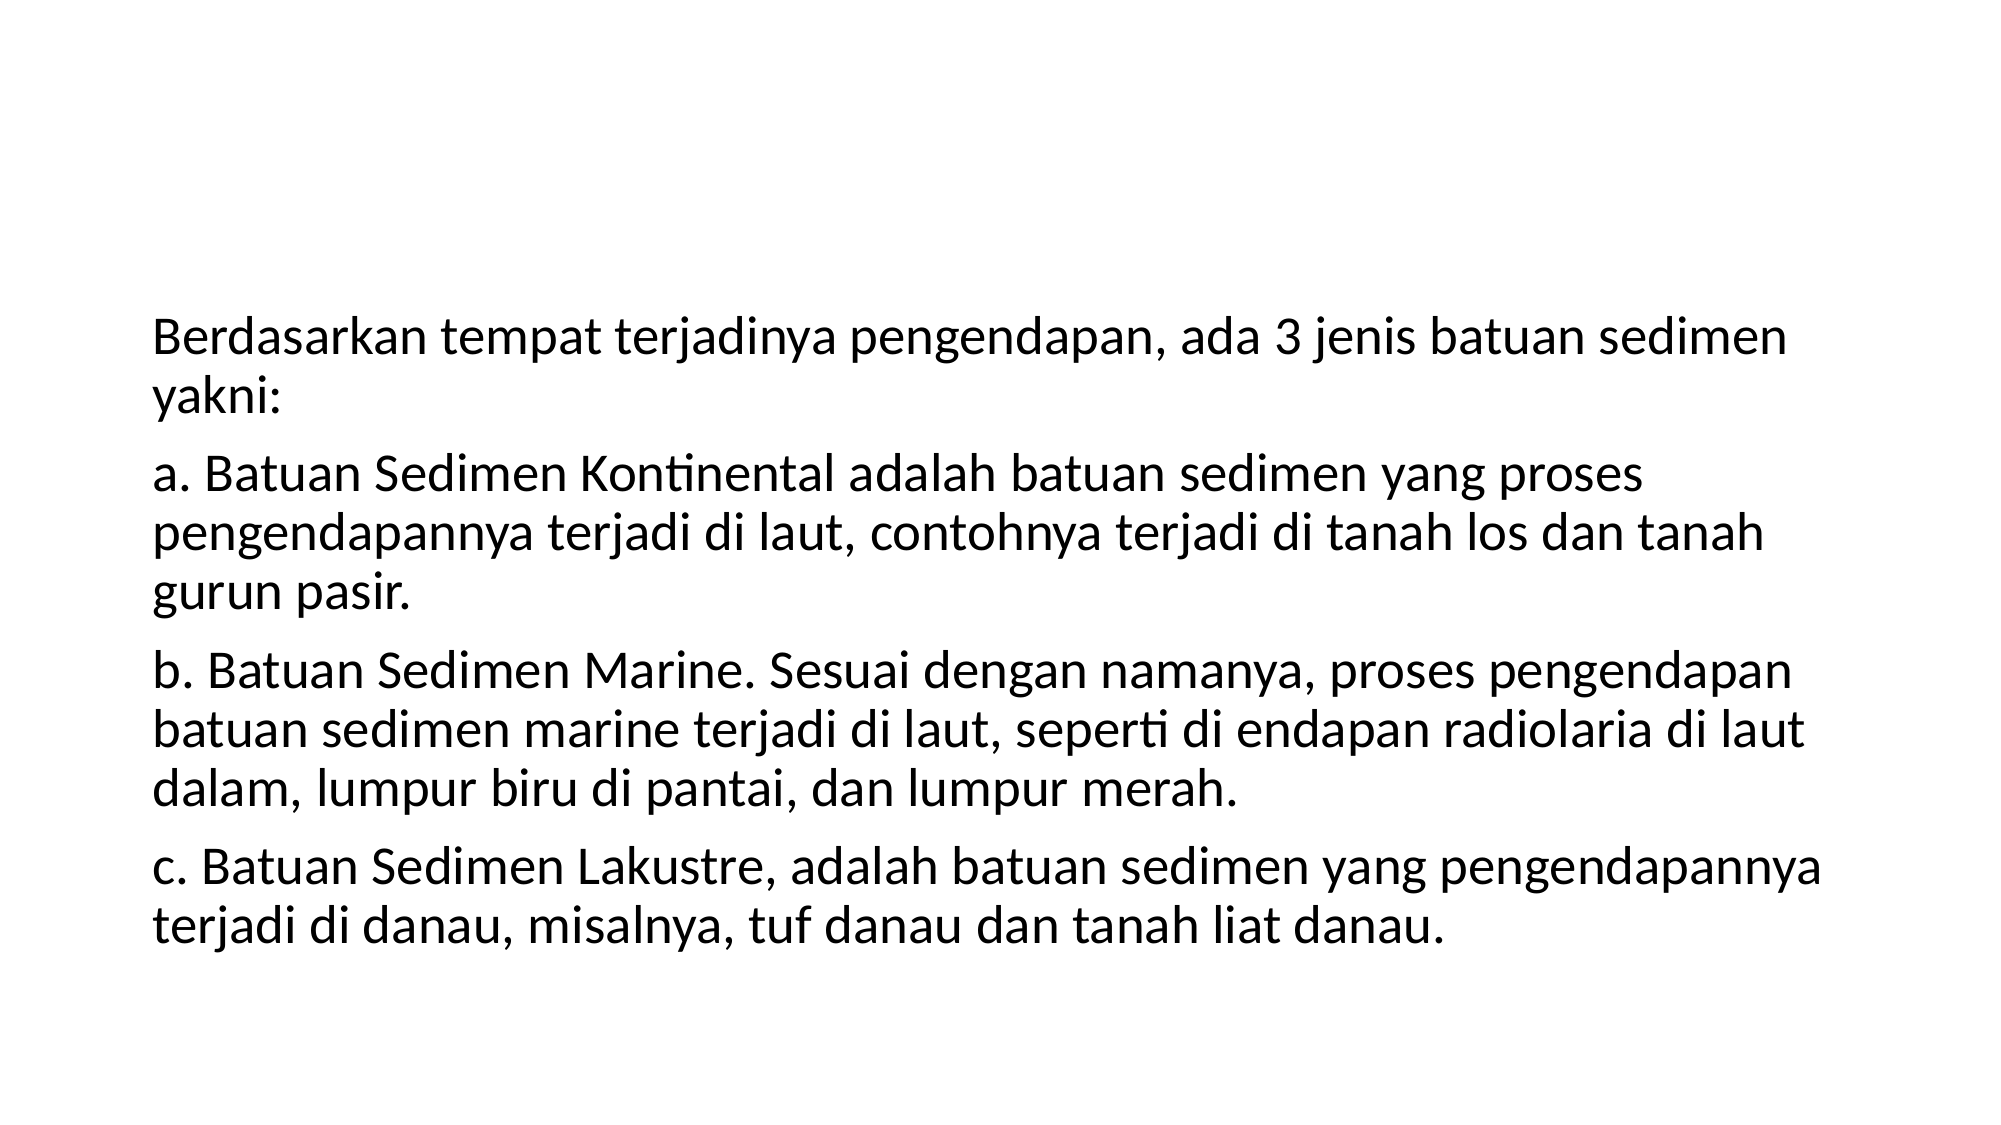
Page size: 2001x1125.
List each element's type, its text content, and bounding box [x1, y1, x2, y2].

list Berdasarkan tempat terjadinya pengendapan, ada 3 jenis batuan sedimen yakni: a. Batuan Sedimen Kontinental adalah batuan sedimen yang proses pengendapannya terjadi di laut, contohnya terjadi di tanah los dan tanah gurun pasir. b. Batuan Sedimen Marine. Sesuai dengan namanya, proses pengendapan batuan sedimen marine terjadi di laut, seperti di endapan radiolaria di laut dalam, lumpur biru di pantai, dan lumpur merah. c. Batuan Sedimen Lakustre, adalah batuan sedimen yang pengendapannya terjadi di danau, misalnya, tuf danau dan tanah liat danau. [137, 299, 1863, 1014]
